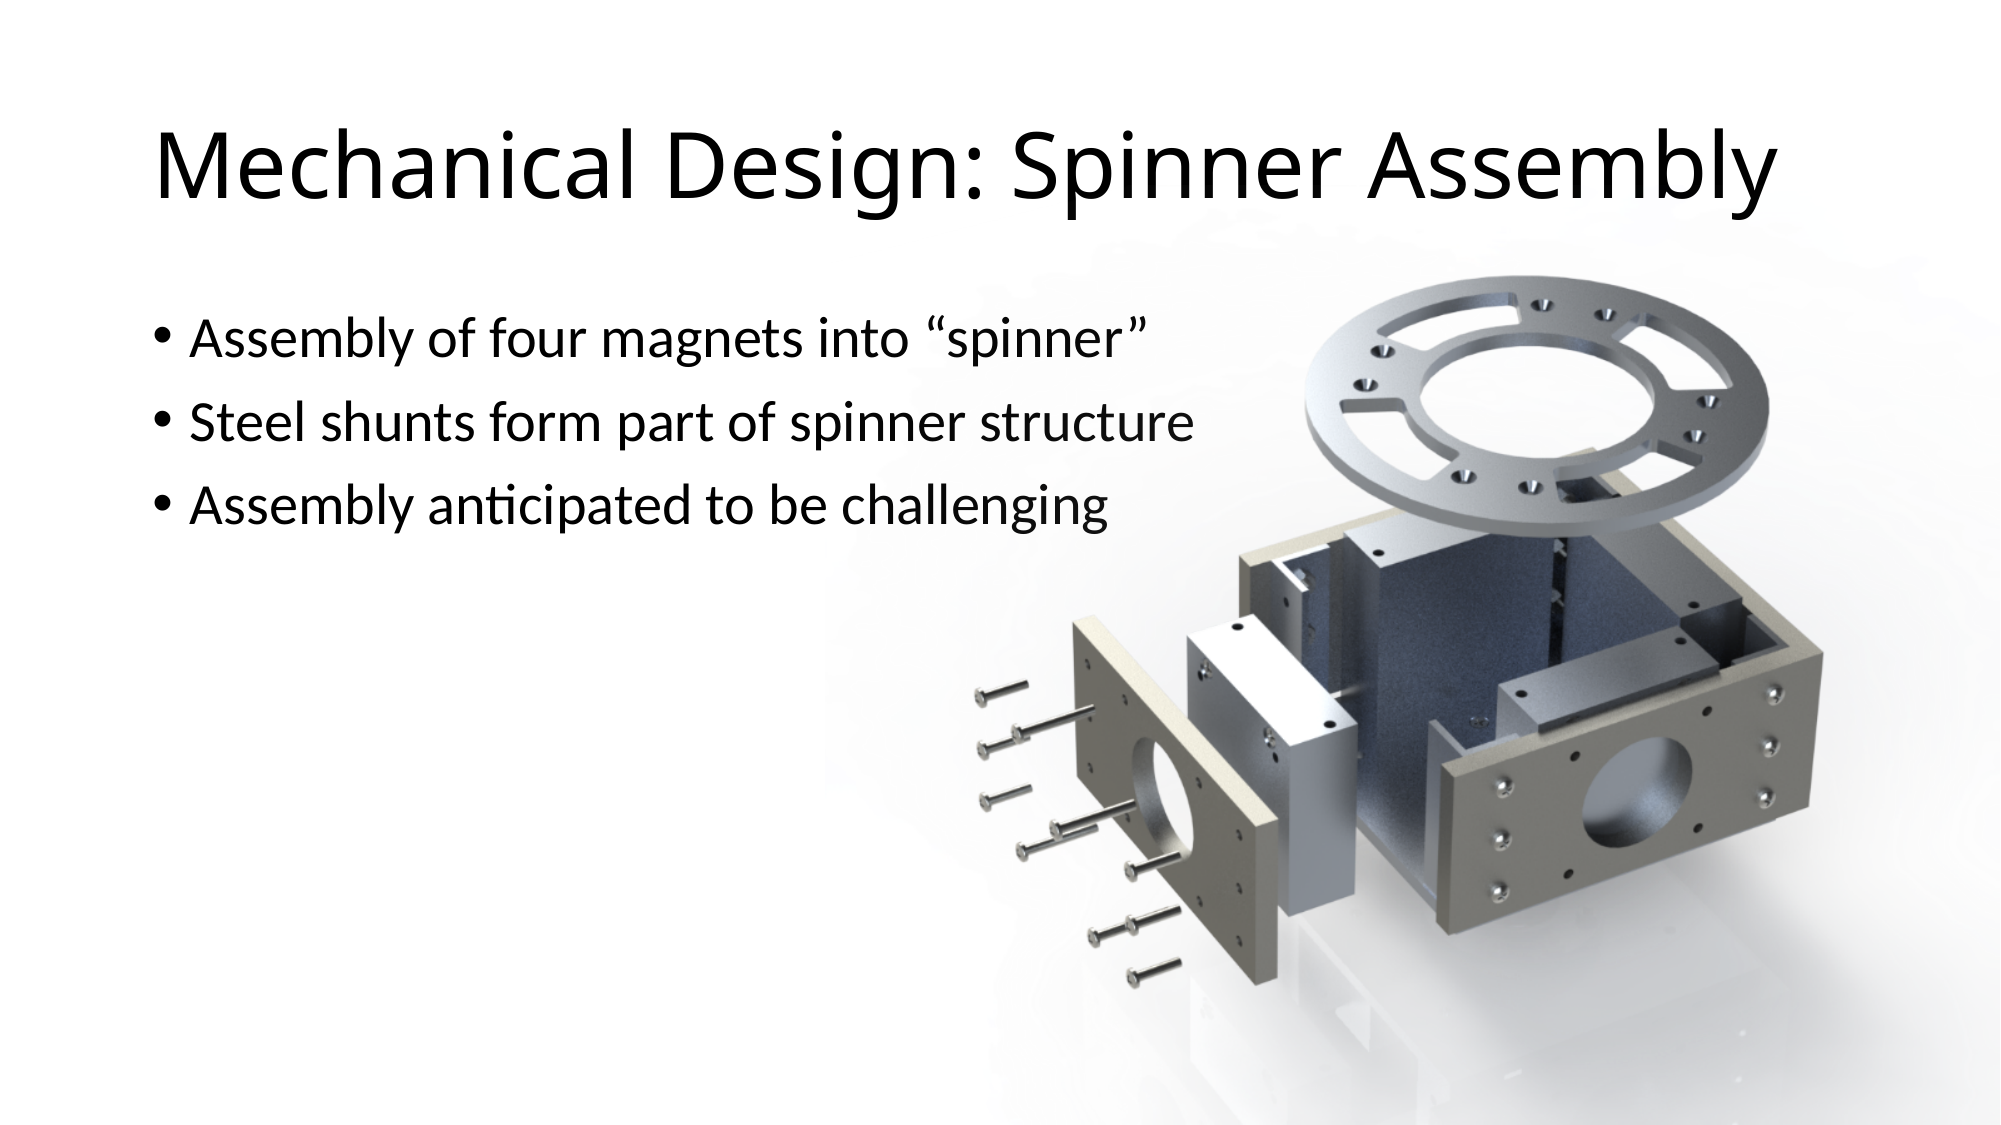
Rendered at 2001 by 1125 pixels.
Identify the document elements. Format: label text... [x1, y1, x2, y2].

list Assembly of four magnets into “spinner” Steel shunts form part of spinner structure Assembly anticipated to be challenging [137, 299, 825, 1014]
picture [825, 185, 2000, 1125]
title Mechanical Design: Spinner Assembly [137, 59, 1863, 278]
